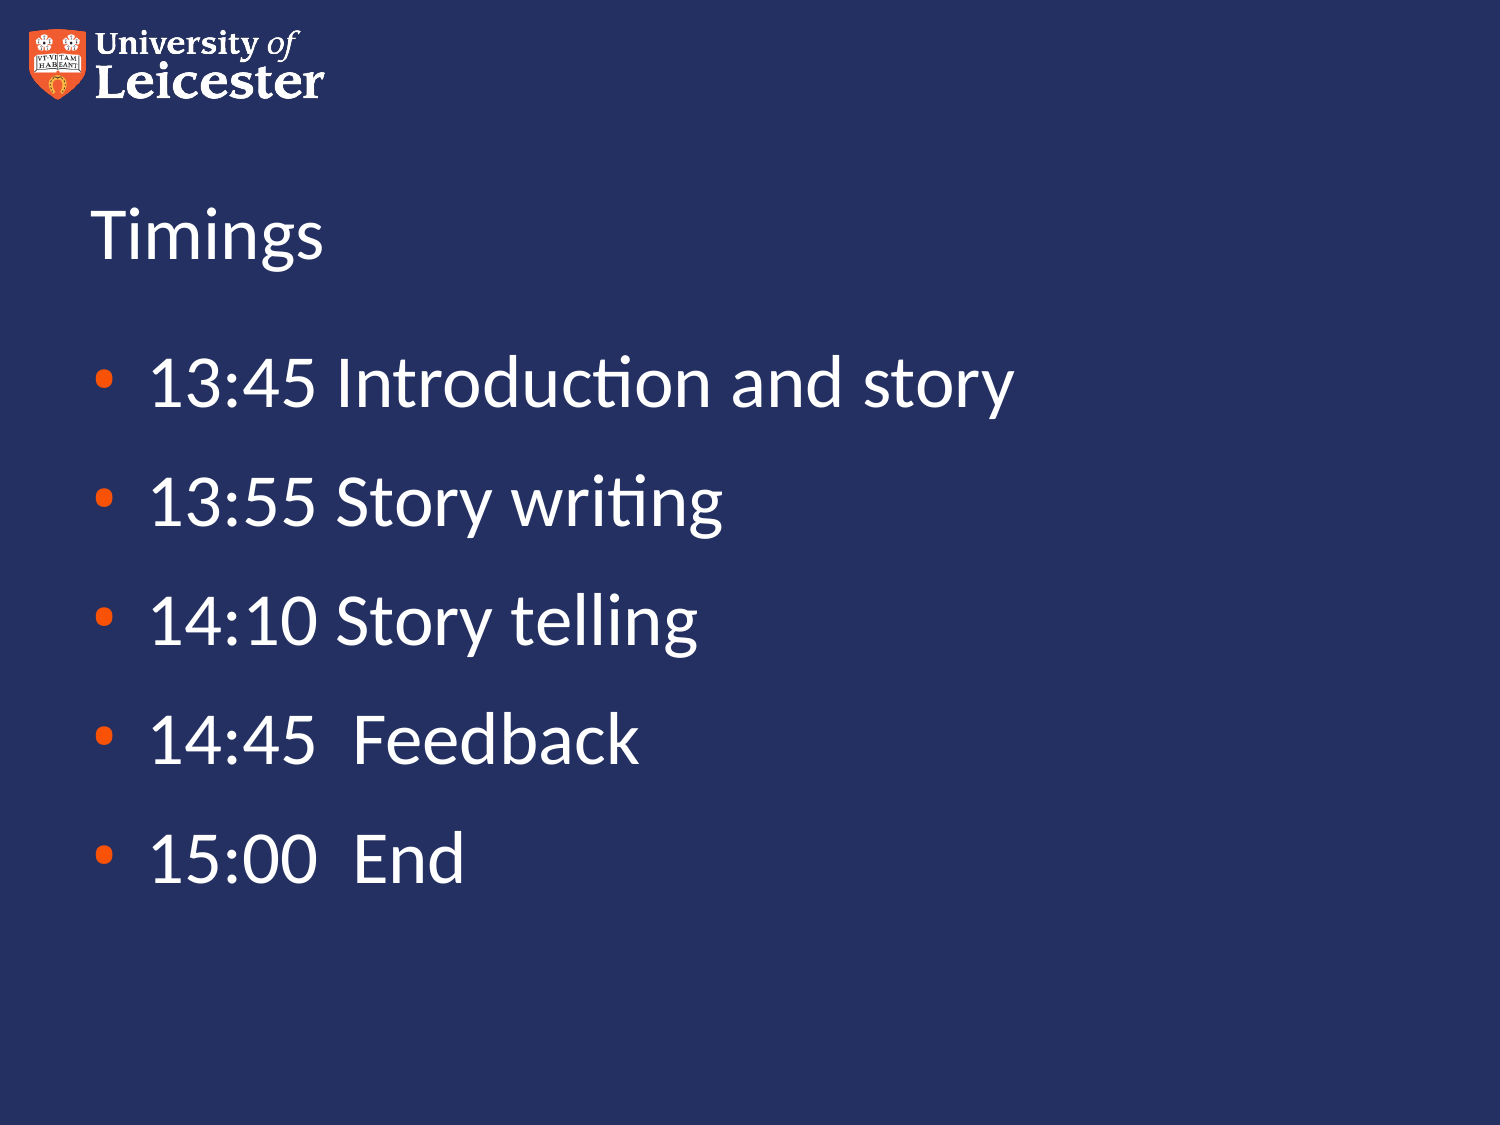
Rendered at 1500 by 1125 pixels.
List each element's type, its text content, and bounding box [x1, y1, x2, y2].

title Timings [74, 176, 1426, 303]
list 13:45 Introduction and story 13:55 Story writing 14:10 Story telling 14:45 Feedback 15:00 End [74, 324, 1426, 1034]
picture [29, 29, 325, 100]
